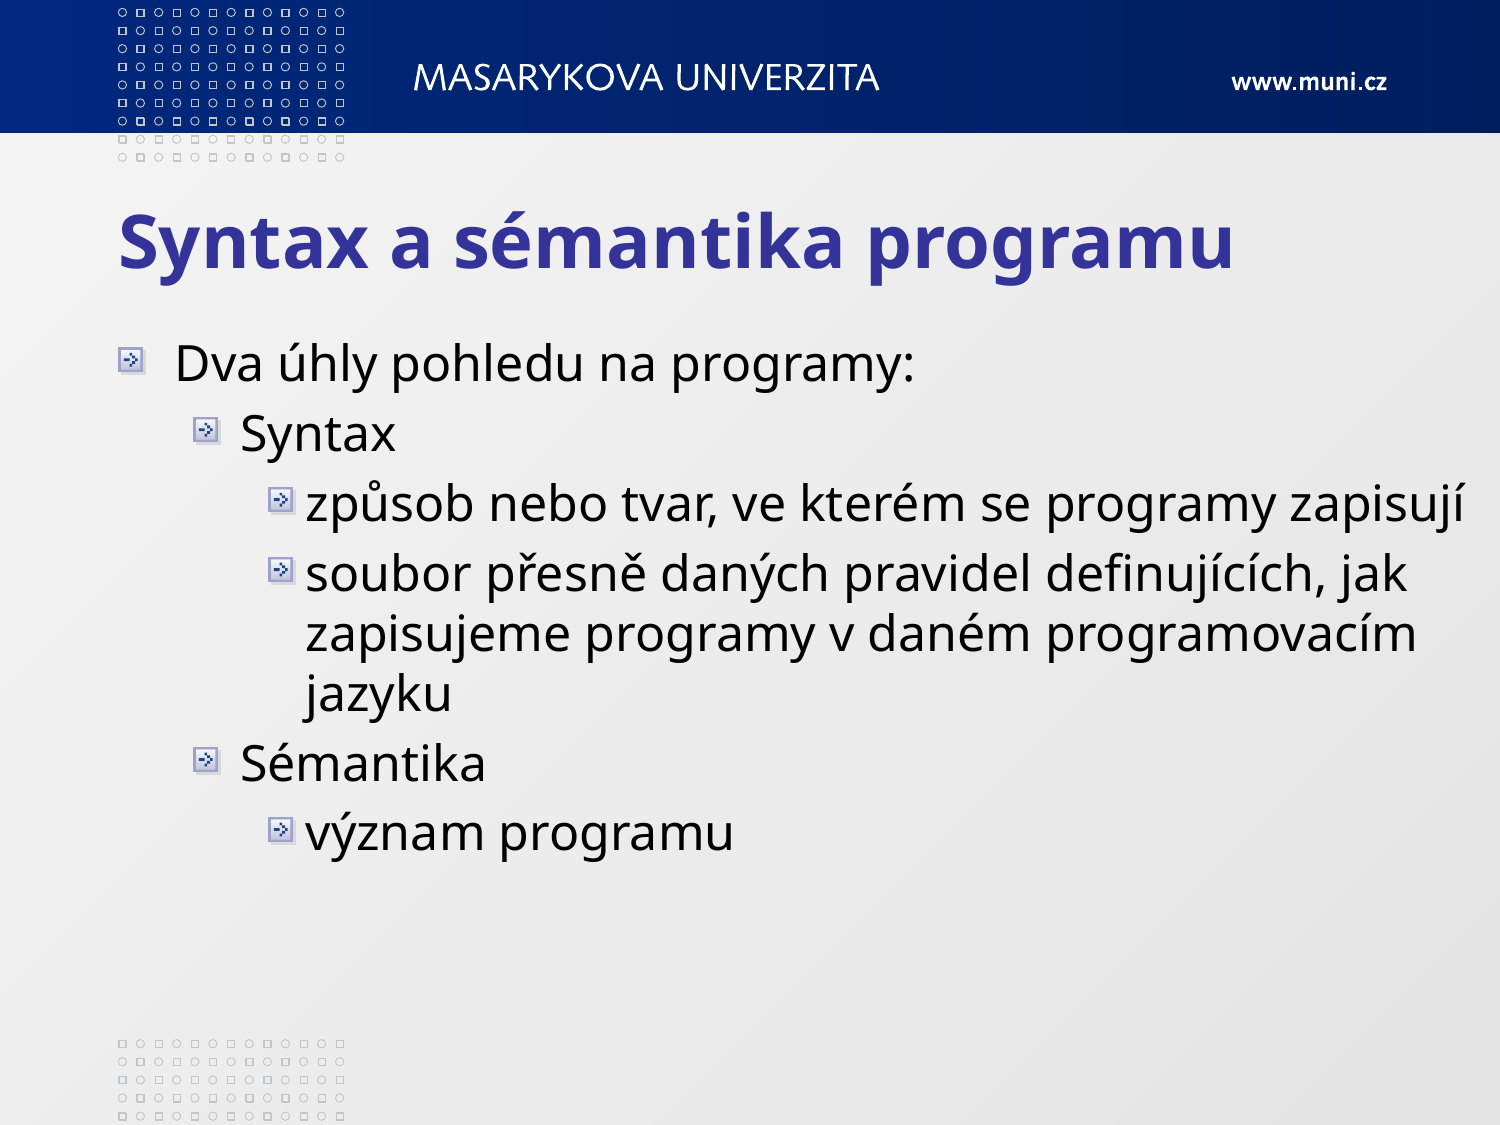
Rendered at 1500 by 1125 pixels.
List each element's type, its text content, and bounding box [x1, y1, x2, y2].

title Syntax a sémantika programu [117, 184, 1403, 292]
list Dva úhly pohledu na programy: Syntax způsob nebo tvar, ve kterém se programy zapisují soubor přesně daných pravidel definujících, jak zapisujeme programy v daném programovacím jazyku Sémantika význam programu [117, 330, 1470, 1007]
